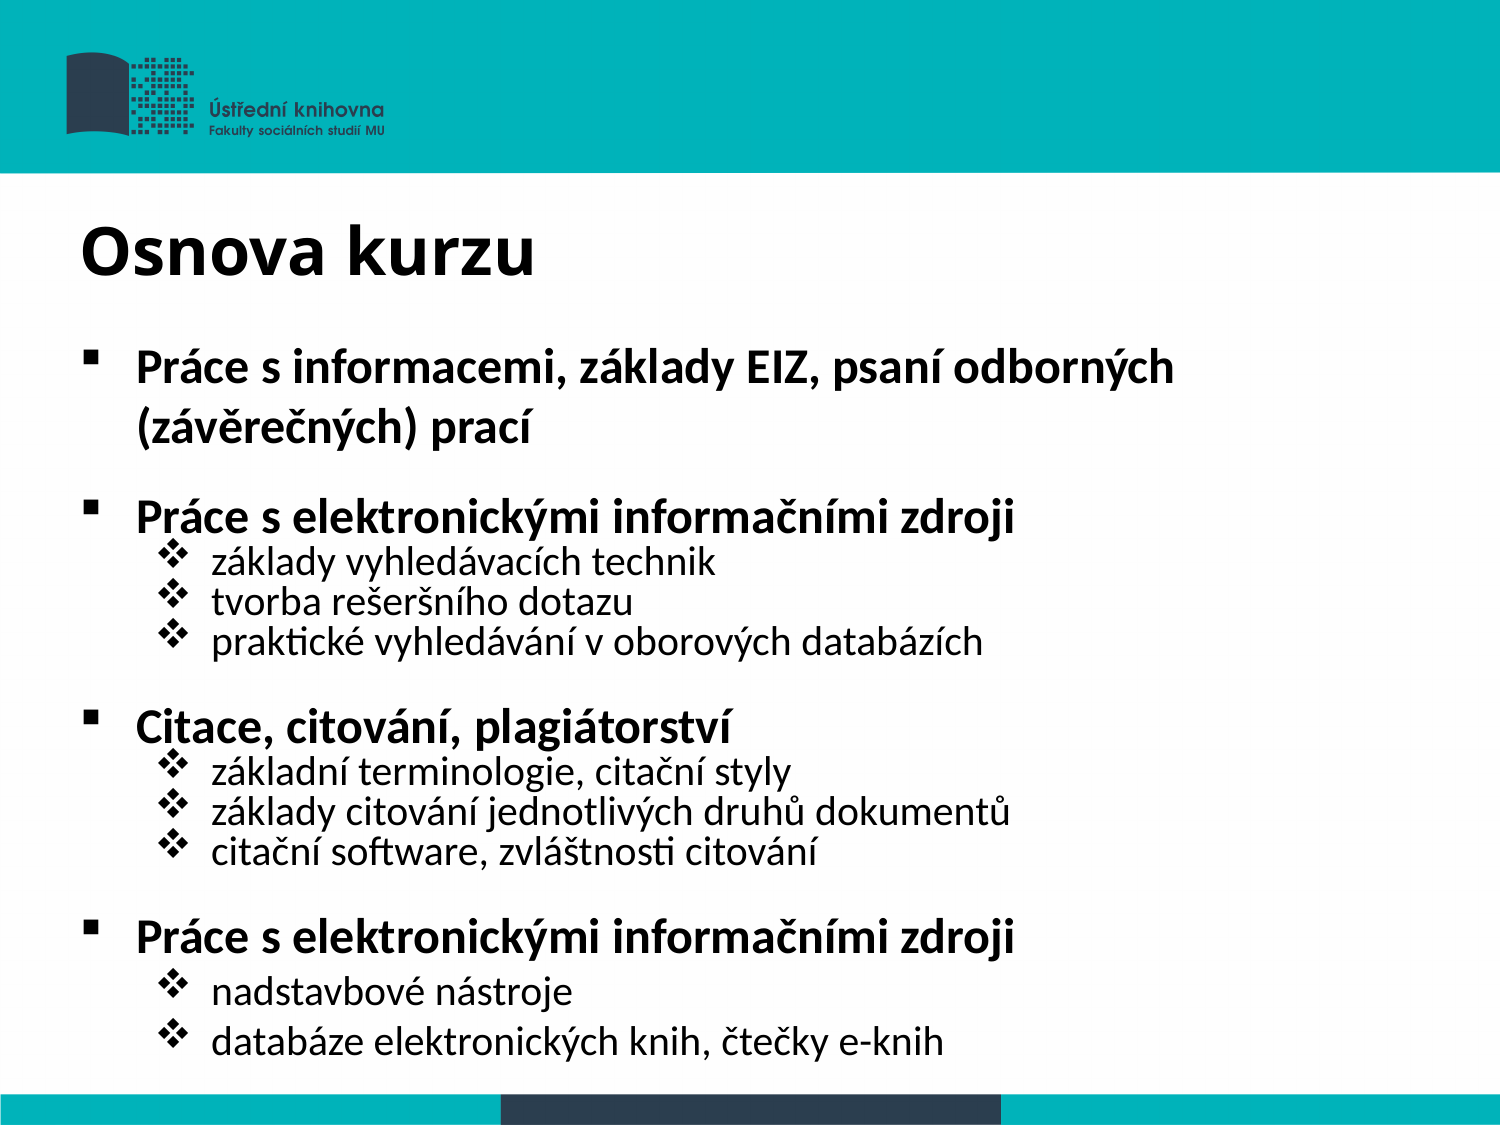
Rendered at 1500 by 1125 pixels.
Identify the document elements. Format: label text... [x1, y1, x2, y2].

text_box Osnova kurzu Práce s informacemi, základy EIZ, psaní odborných (závěrečných) prací Práce s elektronickými informačními zdroji základy vyhledávacích technik tvorba rešeršního dotazu praktické vyhledávání v oborových databázích Citace, citování, plagiátorství základní terminologie, citační styly základy citování jednotlivých druhů dokumentů citační software, zvláštnosti citování Práce s elektronickými informačními zdroji nadstavbové nástroje databáze elektronických knih, čtečky e-knih [64, 201, 1471, 1116]
picture [0, 0, 1500, 1125]
